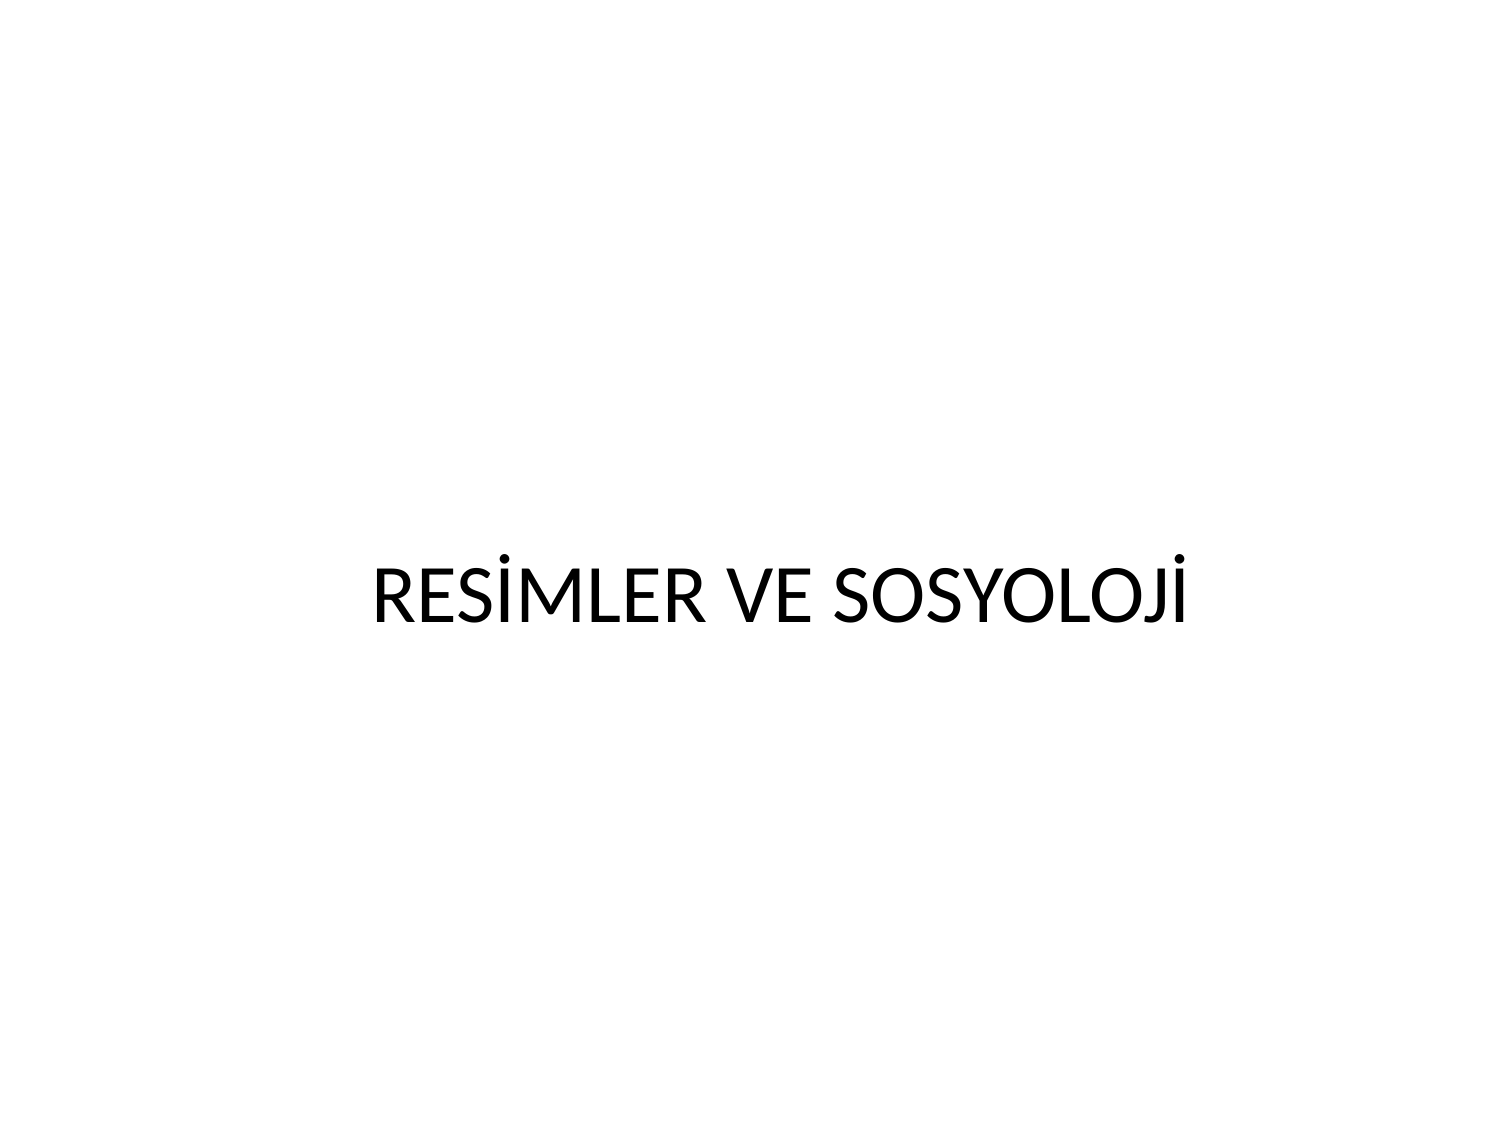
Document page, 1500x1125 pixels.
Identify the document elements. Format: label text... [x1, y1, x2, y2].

text_box RESİMLER VE SOSYOLOJİ [206, 532, 1365, 647]
